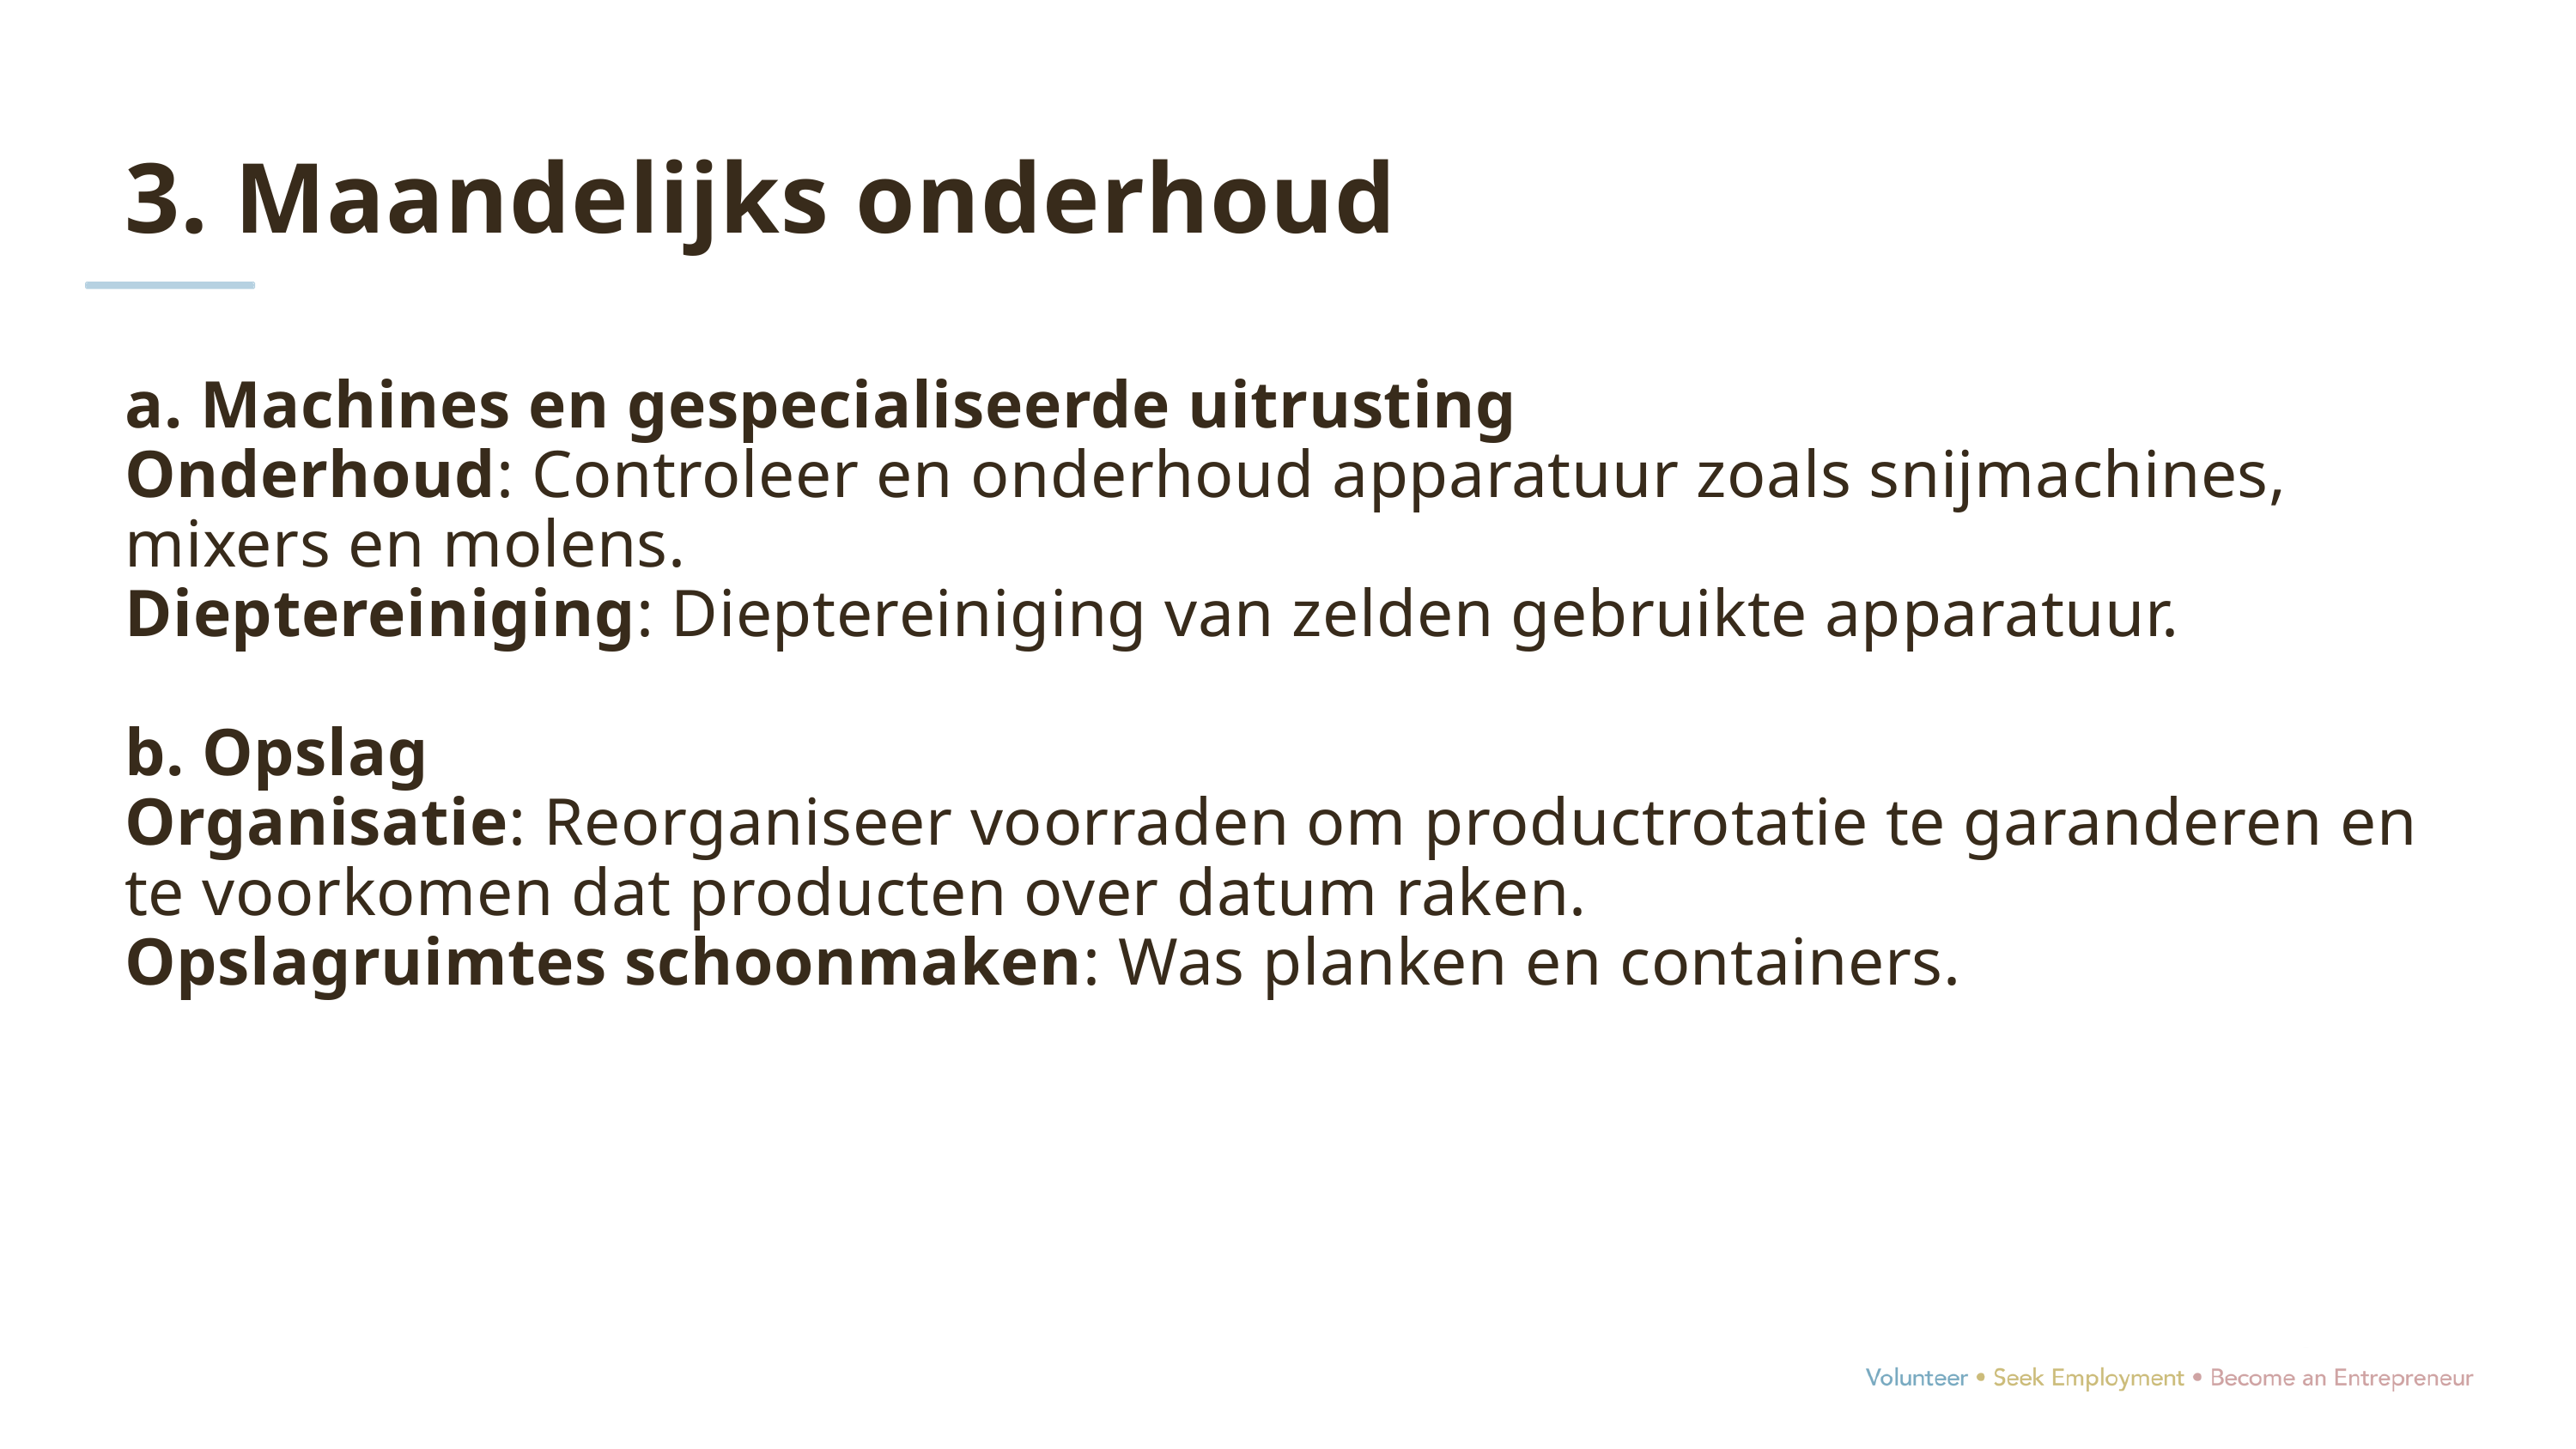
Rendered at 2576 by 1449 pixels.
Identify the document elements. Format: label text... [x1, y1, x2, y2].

text_box [1827, 1347, 2538, 1421]
text_box a. Machines en gespecialiseerde uitrusting Onderhoud: Controleer en onderhoud apparatuur zoals snijmachines, mixers en molens. Dieptereiniging: Dieptereiniging van zelden gebruikte apparatuur. b. Opslag Organisatie: Reorganiseer voorraden om productrotatie te garanderen en te voorkomen dat producten over datum raken. Opslagruimtes schoonmaken: Was planken en containers. [125, 371, 2470, 1067]
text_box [84, 281, 256, 289]
text_box 3. Maandelijks onderhoud [125, 158, 2470, 252]
